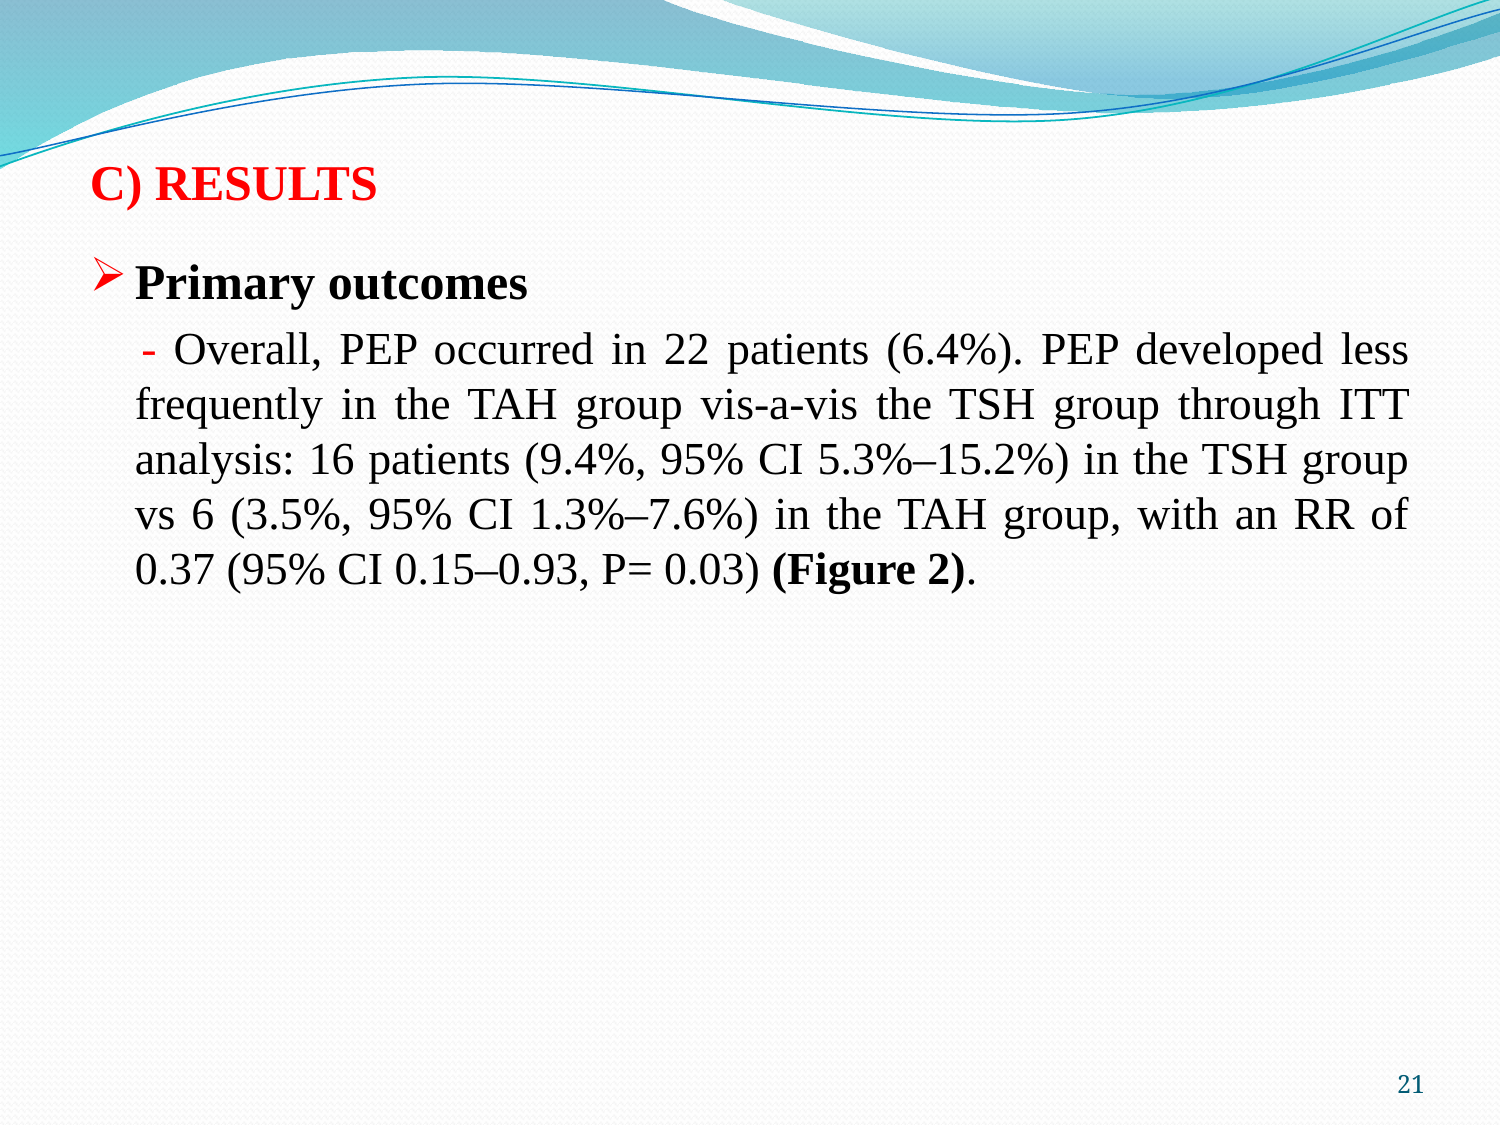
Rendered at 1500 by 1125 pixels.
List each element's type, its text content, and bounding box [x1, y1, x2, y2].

slide_number 21 [1299, 1042, 1425, 1103]
list C) RESULTS Primary outcomes - Overall, PEP occurred in 22 patients (6.4%). PEP developed less frequently in the TAH group vis-a-vis the TSH group through ITT analysis: 16 patients (9.4%, 95% CI 5.3%–15.2%) in the TSH group vs 6 (3.5%, 95% CI 1.3%–7.6%) in the TAH group, with an RR of 0.37 (95% CI 0.15–0.93, P= 0.03) (Figure 2). [75, 112, 1425, 1038]
